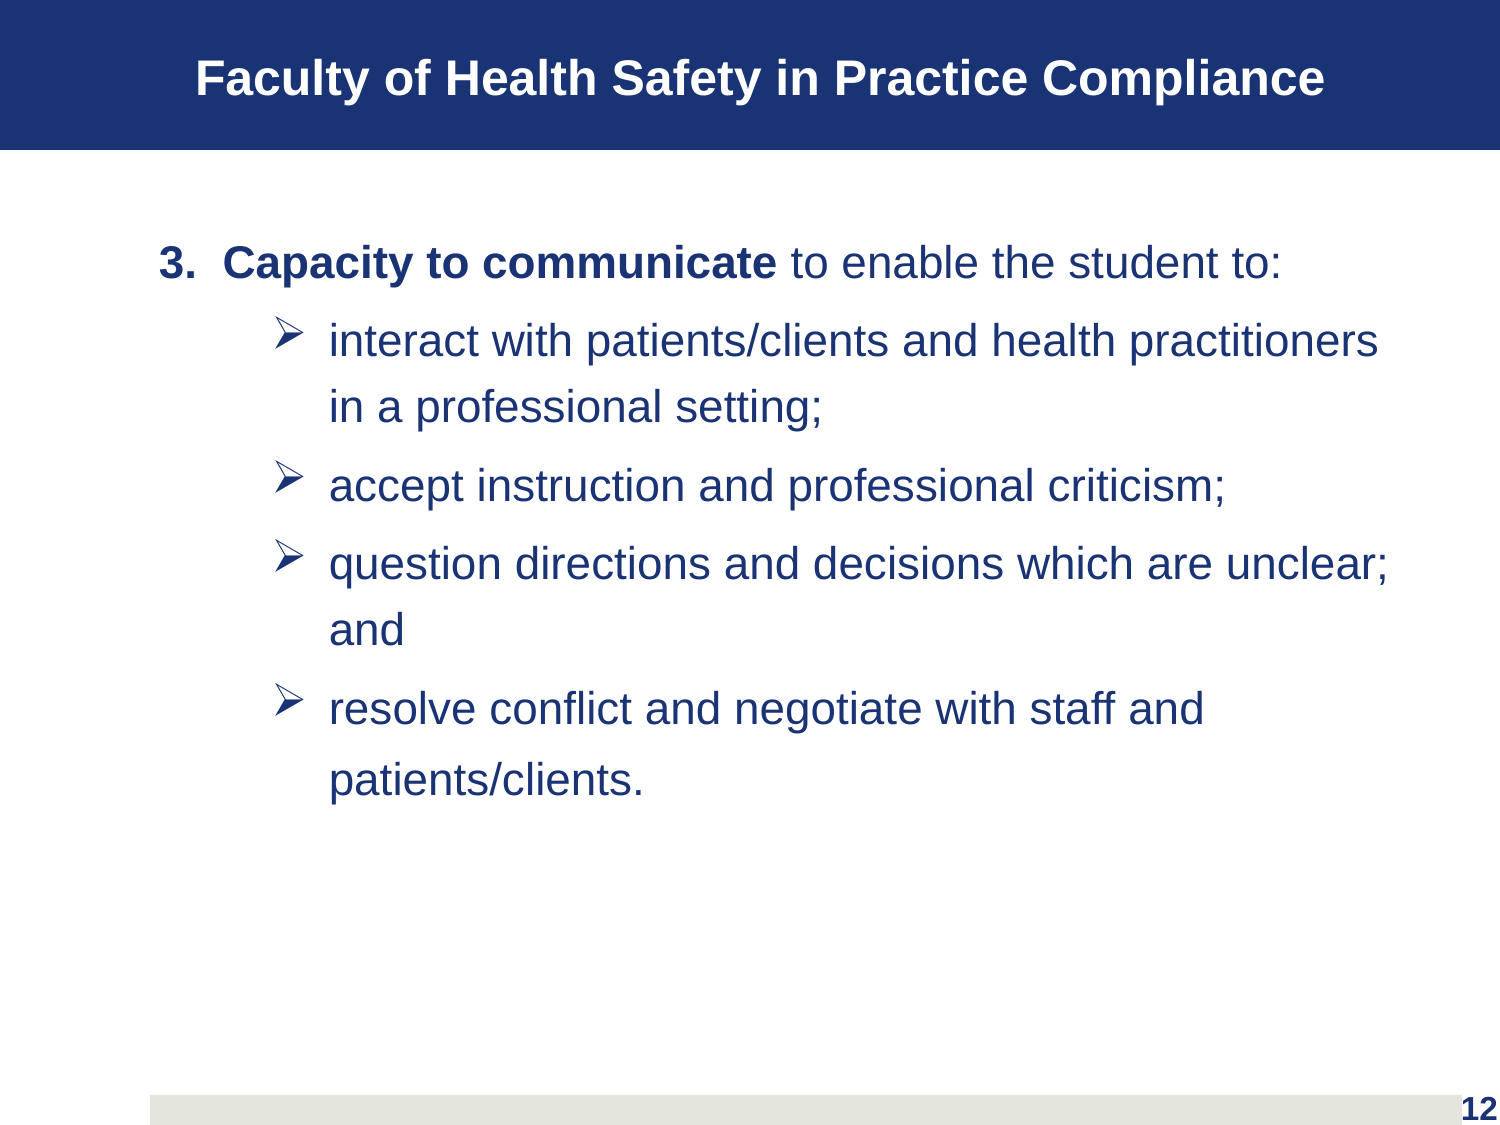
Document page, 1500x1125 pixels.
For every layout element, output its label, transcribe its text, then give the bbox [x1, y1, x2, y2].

title Faculty of Health Safety in Practice Compliance [0, 0, 1500, 150]
slide_number 12 [1441, 1077, 1500, 1125]
list 3. Capacity to communicate to enable the student to: interact with patients/clients and health practitioners in a professional setting; accept instruction and professional criticism; question directions and decisions which are unclear; and resolve conflict and negotiate with staff and patients/clients. [143, 213, 1411, 1007]
